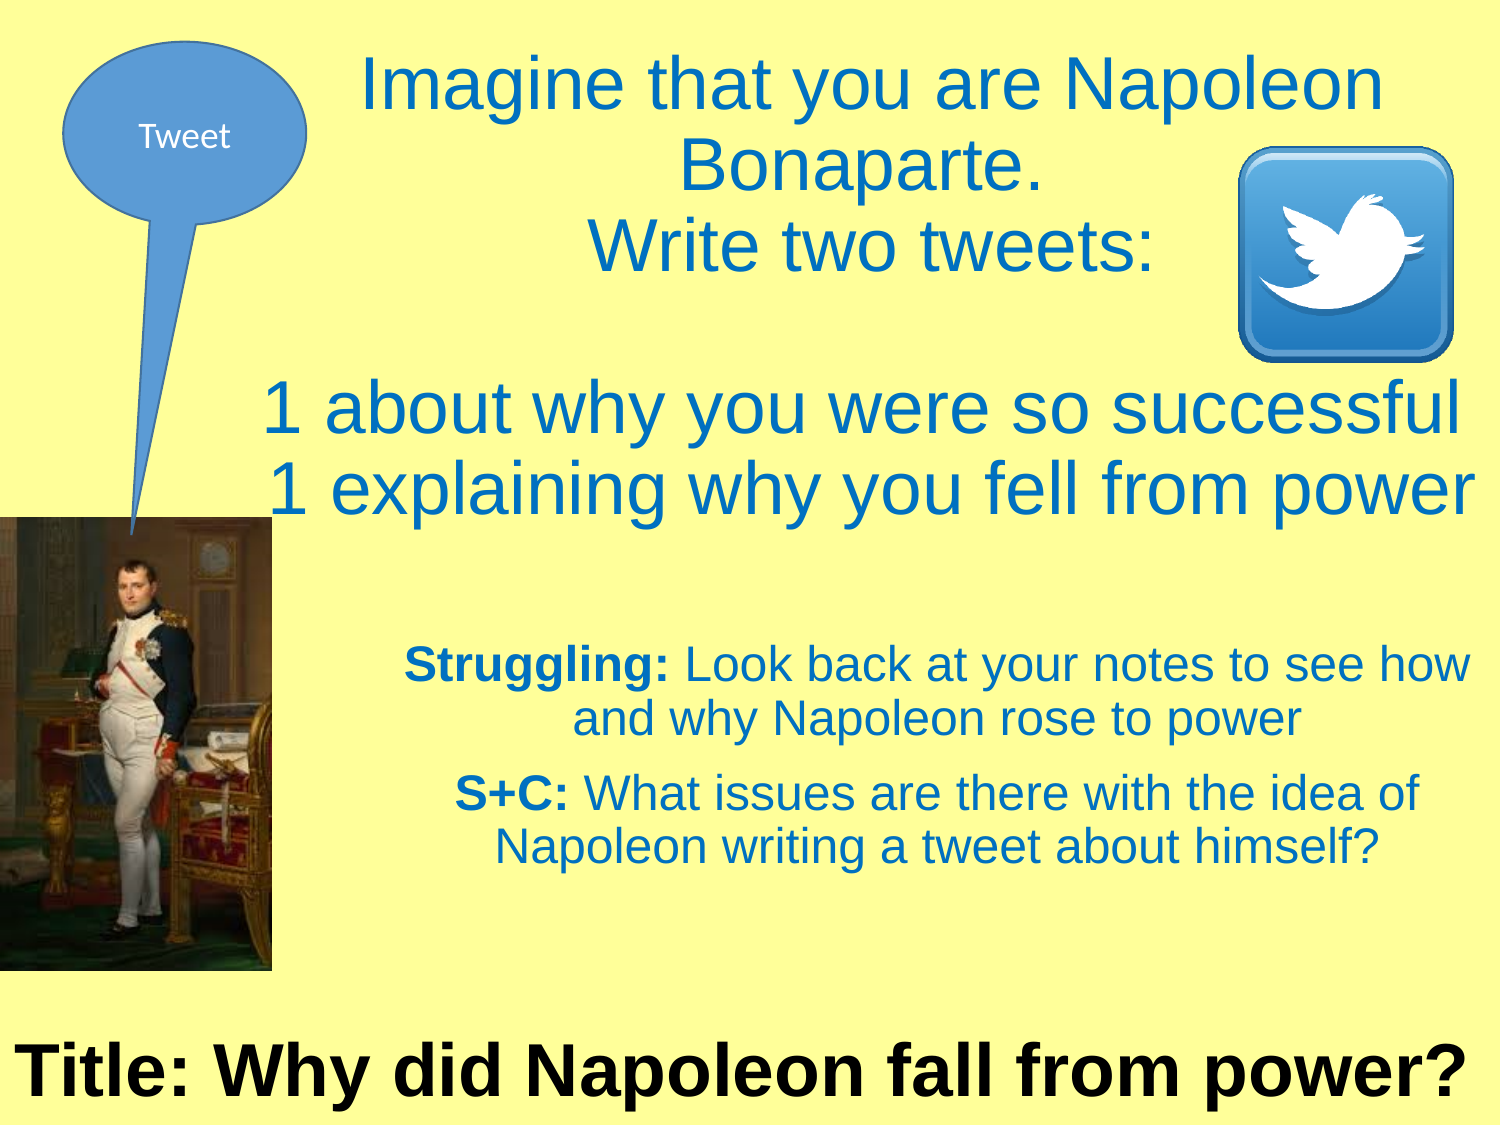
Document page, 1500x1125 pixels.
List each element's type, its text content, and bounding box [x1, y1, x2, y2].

title Imagine that you are Napoleon Bonaparte. Write two tweets: 1 about why you were so successful 1 explaining why you fell from power [245, 146, 1500, 539]
text_box Title: Why did Napoleon fall from power? [0, 1013, 1500, 1119]
picture [1237, 146, 1454, 363]
subtitle Struggling: Look back at your notes to see how and why Napoleon rose to power S+C: What issues are there with the idea of Napoleon writing a tweet about himself? [375, 630, 1500, 903]
text_box Tweet [62, 40, 308, 517]
picture [0, 517, 272, 971]
